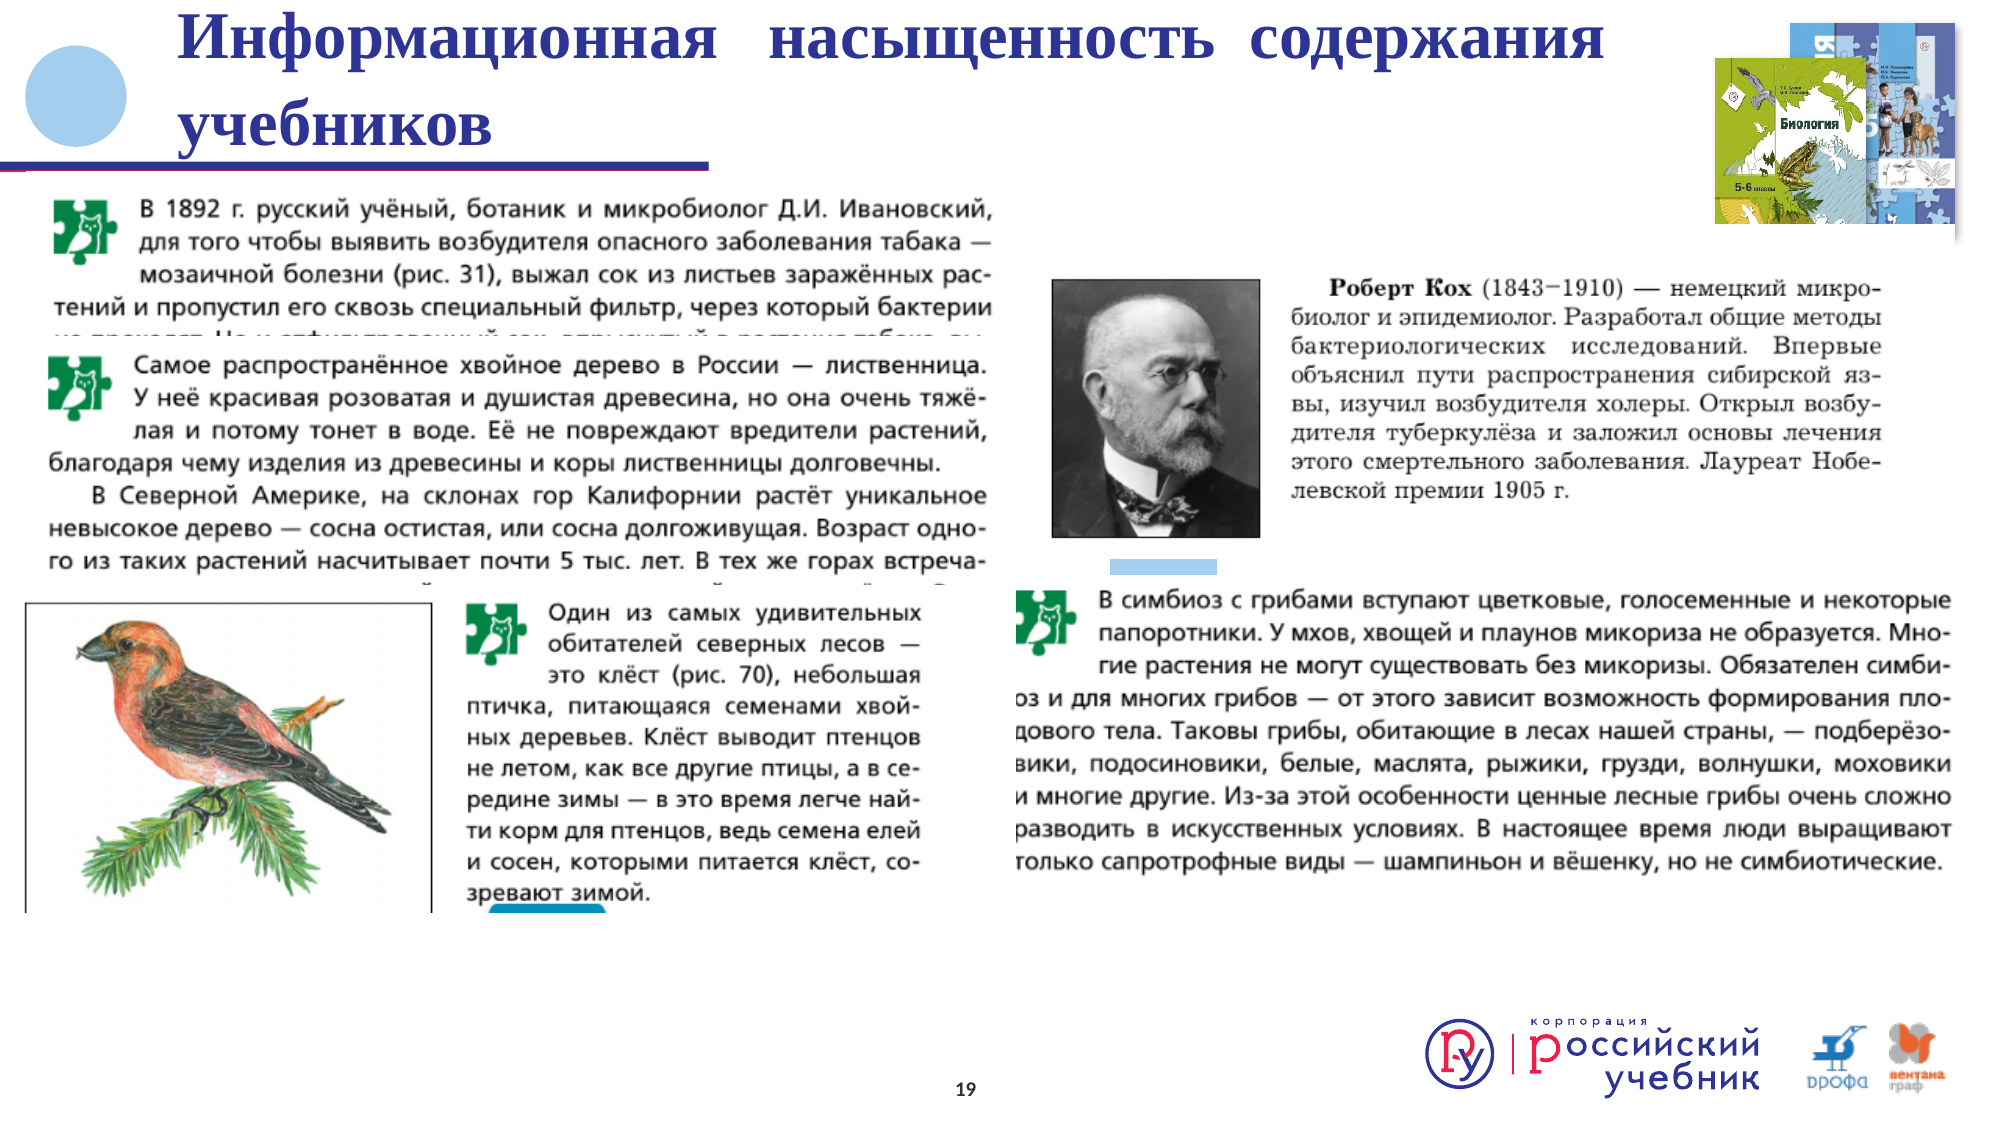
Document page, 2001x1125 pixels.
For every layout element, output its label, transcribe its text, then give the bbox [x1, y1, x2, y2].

picture [1796, 1017, 1945, 1099]
text_box Информационная насыщенность содержания учебников [162, 20, 1763, 156]
picture [0, 23, 2000, 913]
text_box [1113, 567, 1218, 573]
text_box [23, 44, 128, 149]
